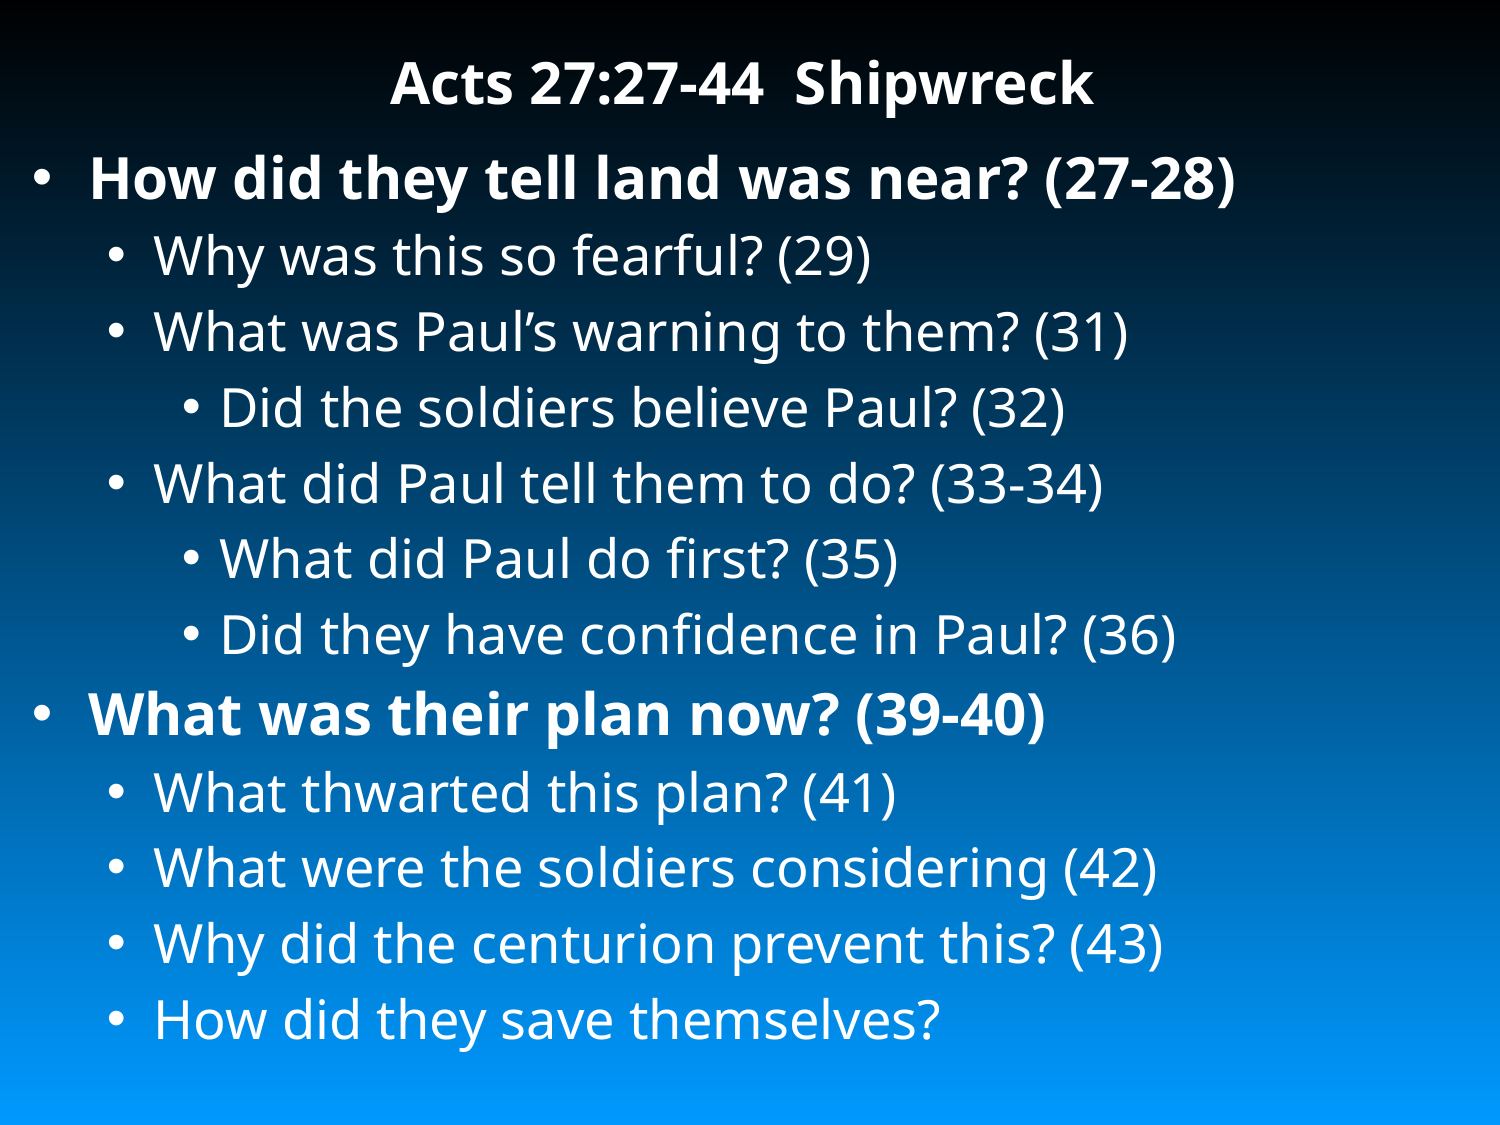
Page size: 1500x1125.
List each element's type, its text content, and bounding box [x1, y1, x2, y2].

title Acts 27:27-44 Shipwreck [0, 23, 1500, 138]
list How did they tell land was near? (27-28) Why was this so fearful? (29) What was Paul’s warning to them? (31) Did the soldiers believe Paul? (32) What did Paul tell them to do? (33-34) What did Paul do first? (35) Did they have confidence in Paul? (36) What was their plan now? (39-40) What thwarted this plan? (41) What were the soldiers considering (42) Why did the centurion prevent this? (43) How did they save themselves? [16, 133, 1488, 875]
